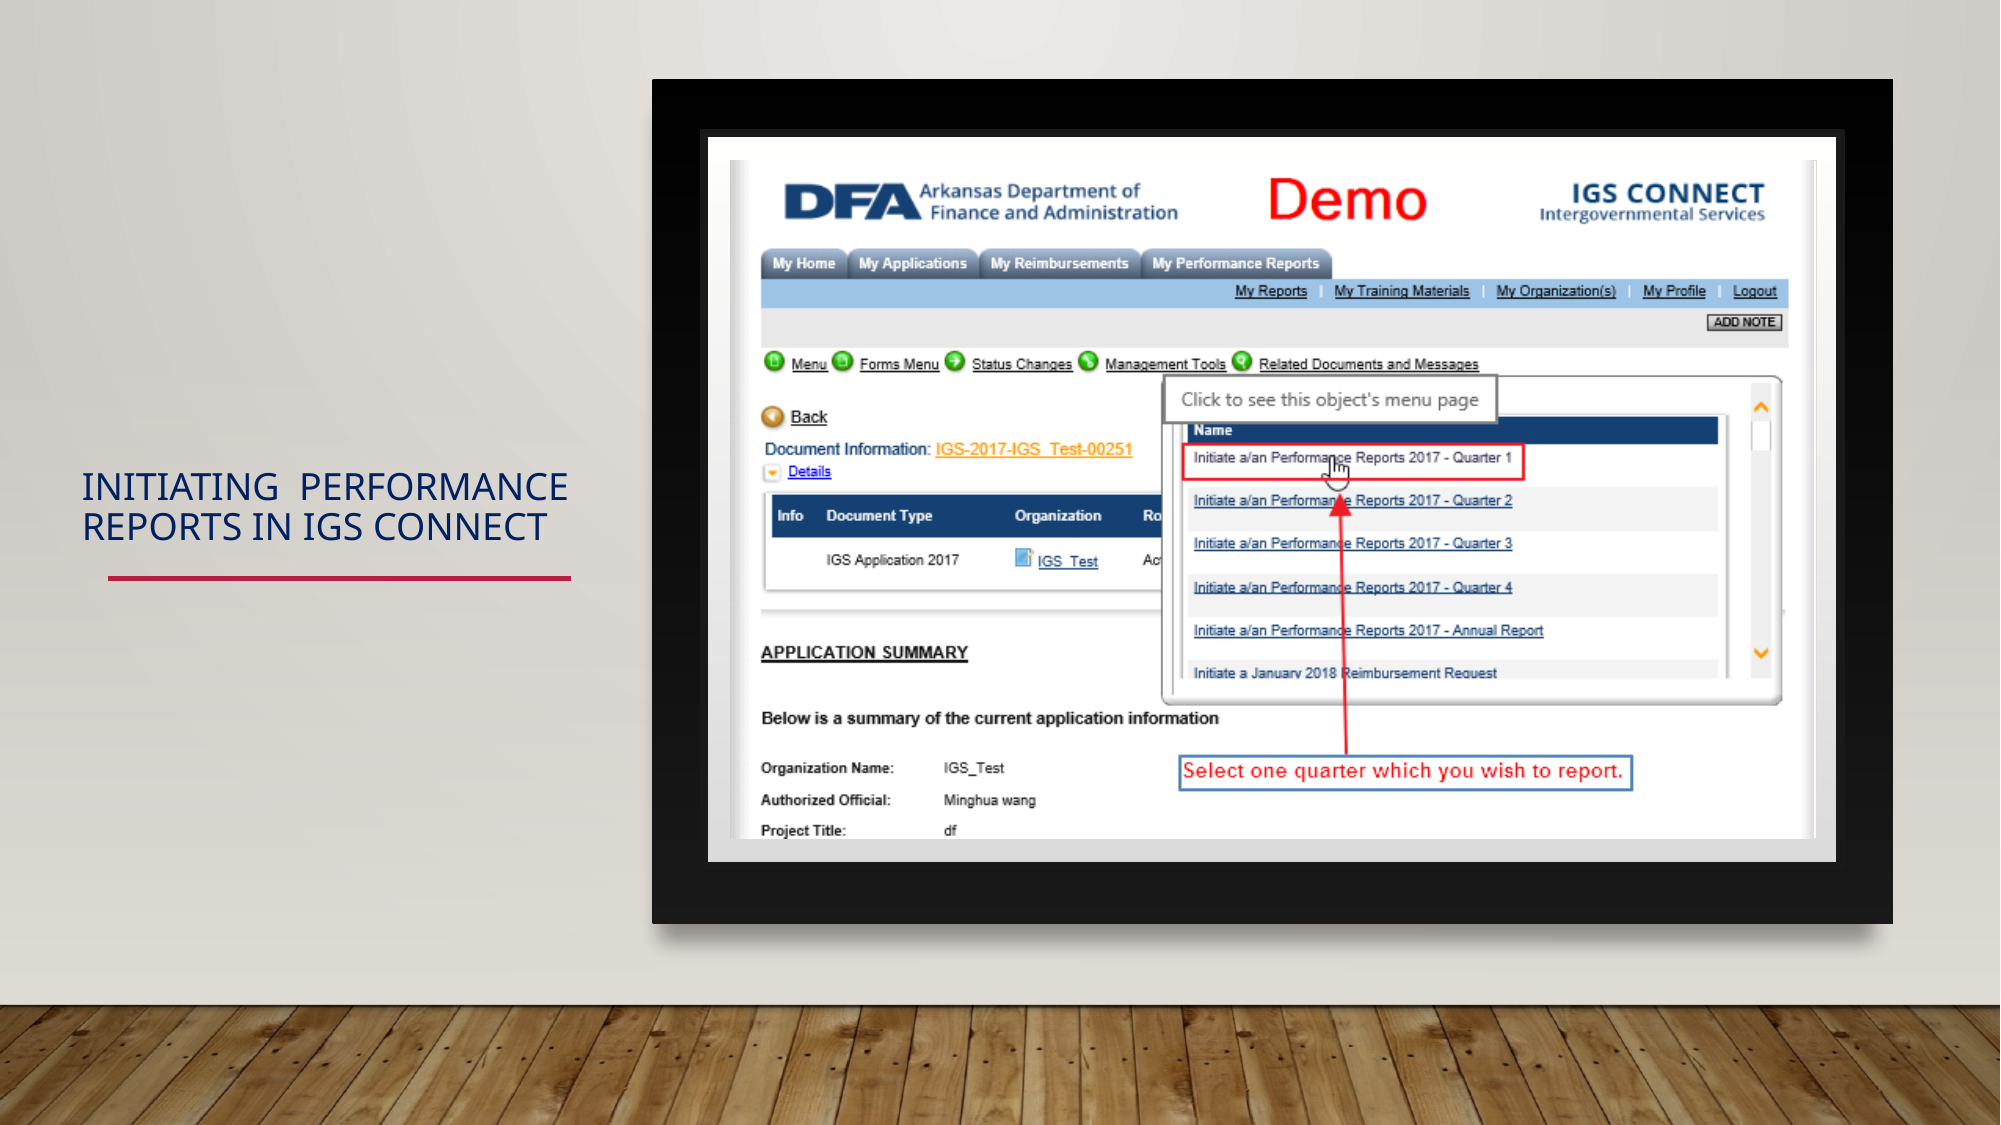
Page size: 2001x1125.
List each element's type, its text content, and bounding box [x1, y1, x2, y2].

text_box [0, 0, 2000, 330]
picture [0, 1006, 2000, 1125]
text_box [652, 78, 1894, 924]
title Initiating Performance Reports in IGS Connect [66, 241, 629, 549]
text_box [0, 330, 2000, 1004]
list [730, 159, 1814, 839]
